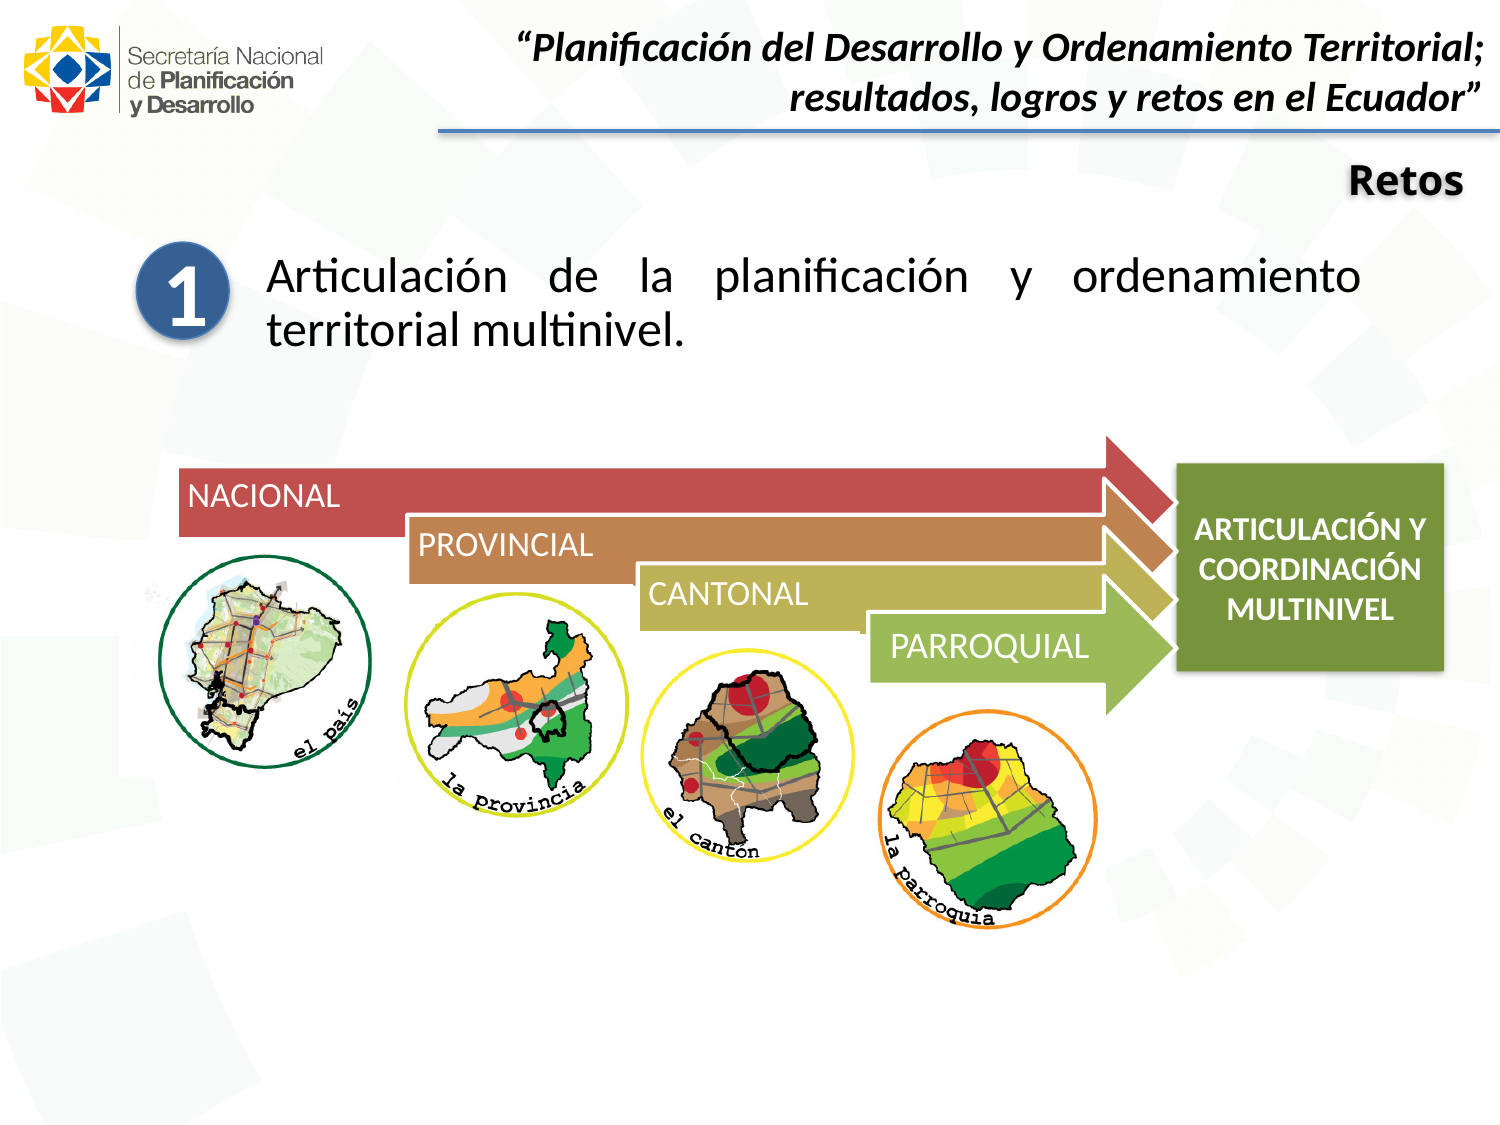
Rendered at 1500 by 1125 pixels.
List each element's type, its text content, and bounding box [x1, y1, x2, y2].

picture [0, 0, 1500, 1125]
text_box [136, 227, 230, 354]
text_box “Planificación del Desarrollo y Ordenamiento Territorial; resultados, logros y retos en el Ecuador” [251, 12, 1500, 128]
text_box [119, 241, 1445, 939]
text_box Retos [1246, 140, 1500, 225]
